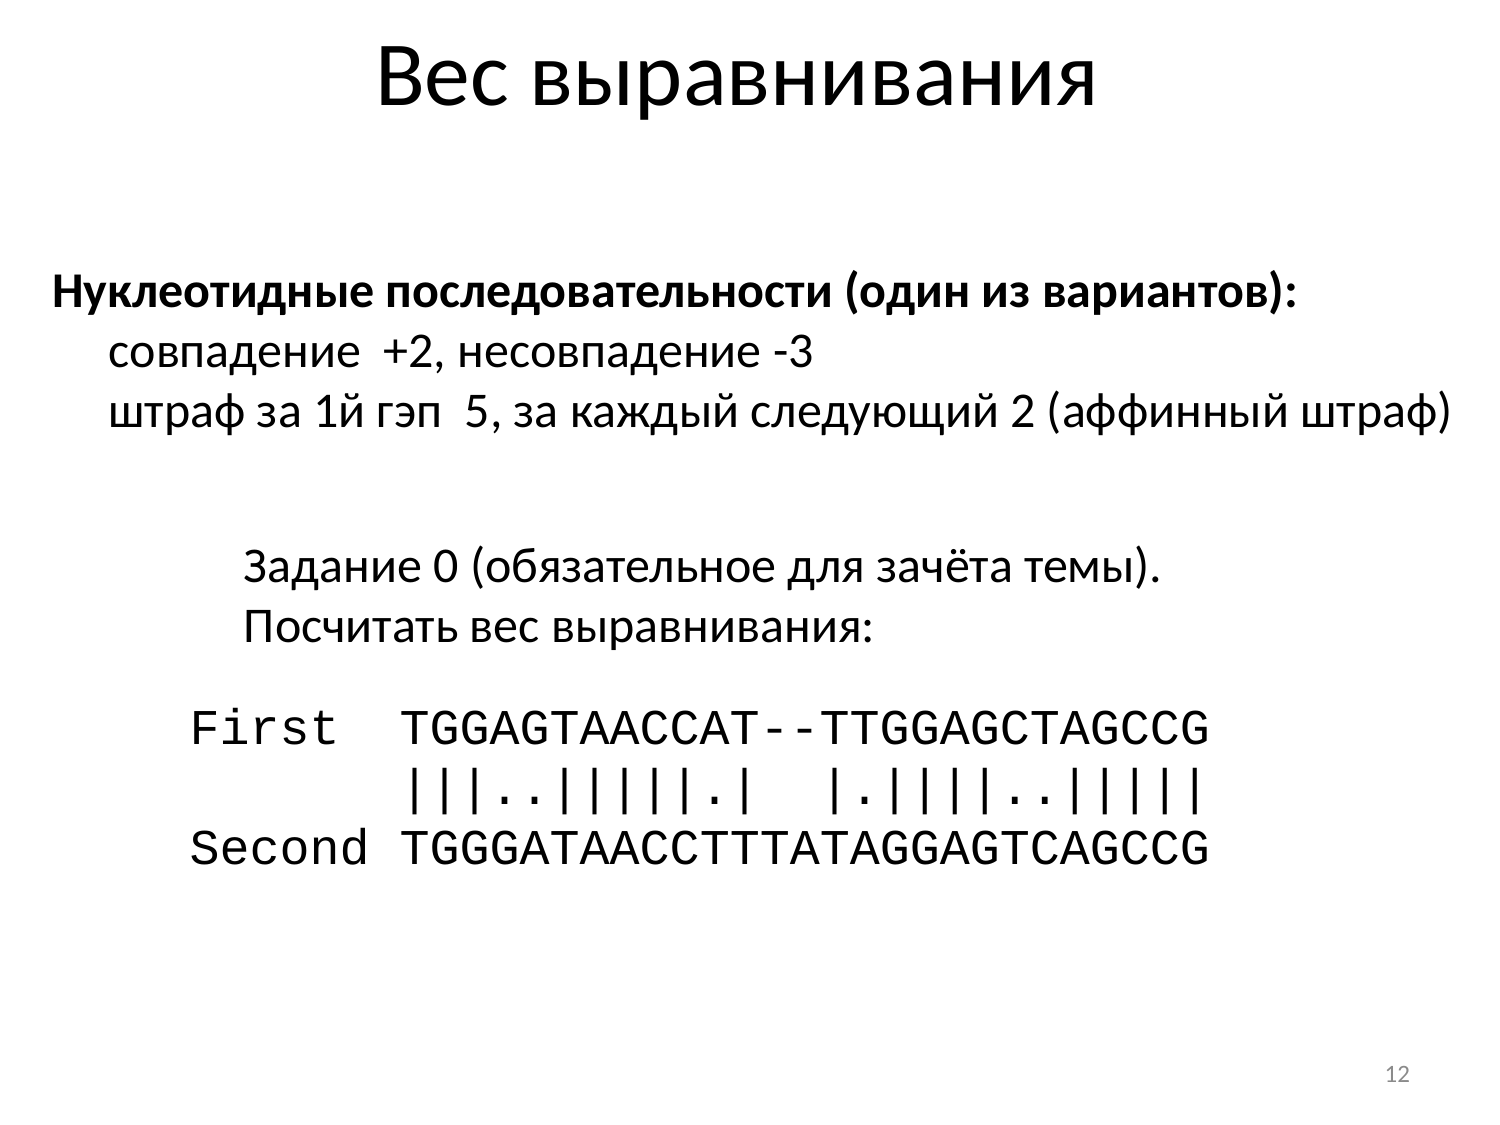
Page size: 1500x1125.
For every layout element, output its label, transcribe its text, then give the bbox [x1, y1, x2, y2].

text_box First TGGAGTAACCAT--TTGGAGCTAGCCG |||..|||||.| |.||||..||||| Second TGGGATAACCTTTATAGGAGTCAGCCG [174, 687, 1316, 883]
text_box Задание 0 (обязательное для зачёта темы). Посчитать вес выравнивания: [229, 524, 1190, 660]
slide_number 12 [1074, 1042, 1425, 1103]
title Вес выравнивания [62, 0, 1413, 138]
text_box Нуклеотидные последовательности (один из вариантов): совпадение +2, несовпадение -3 штраф за 1й гэп 5, за каждый следующий 2 (аффинный штраф) [37, 249, 1475, 445]
